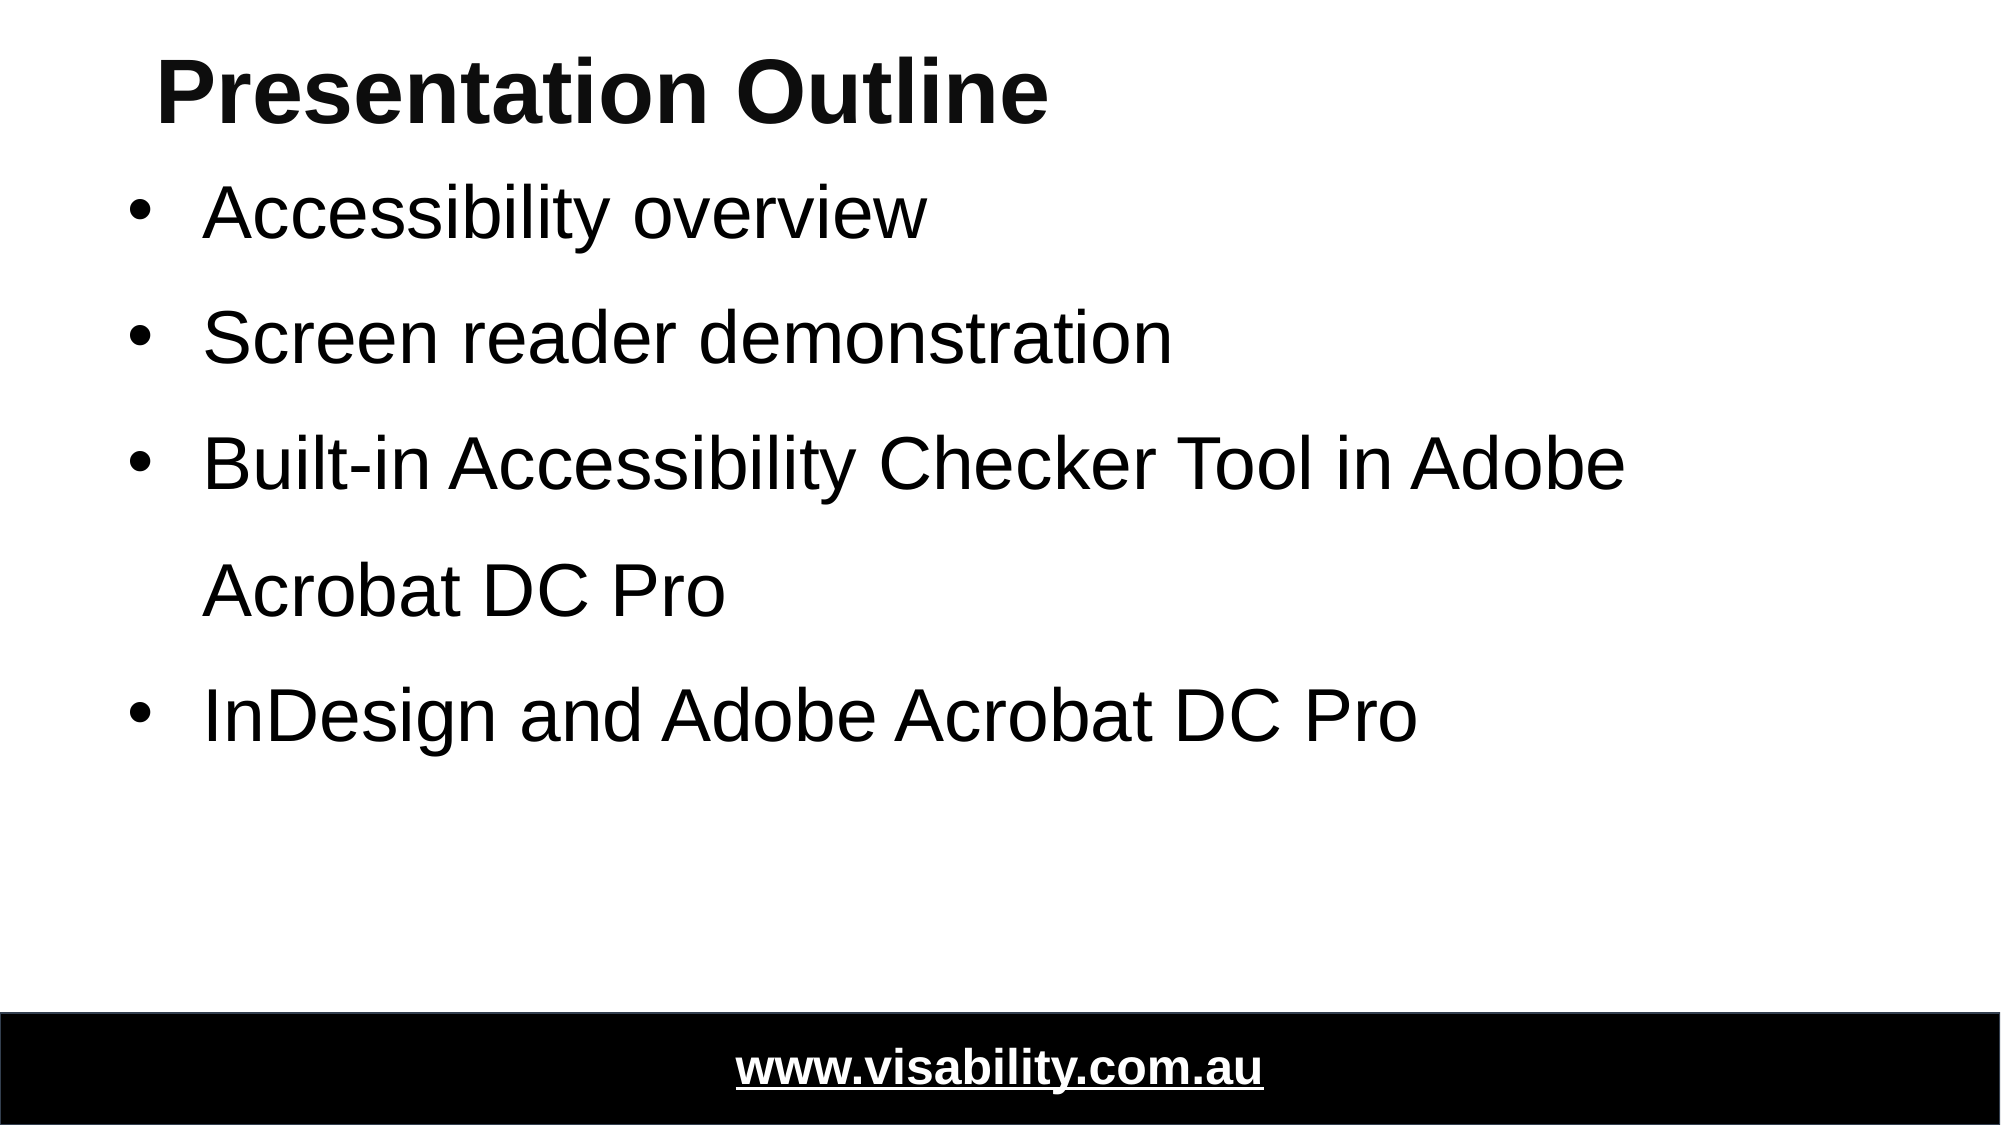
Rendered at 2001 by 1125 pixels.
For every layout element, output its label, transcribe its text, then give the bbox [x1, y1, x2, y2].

title Presentation Outline [140, 0, 1866, 119]
text_box Accessibility overview Screen reader demonstration Built-in Accessibility Checker Tool in Adobe Acrobat DC Pro InDesign and Adobe Acrobat DC Pro [112, 119, 1893, 765]
